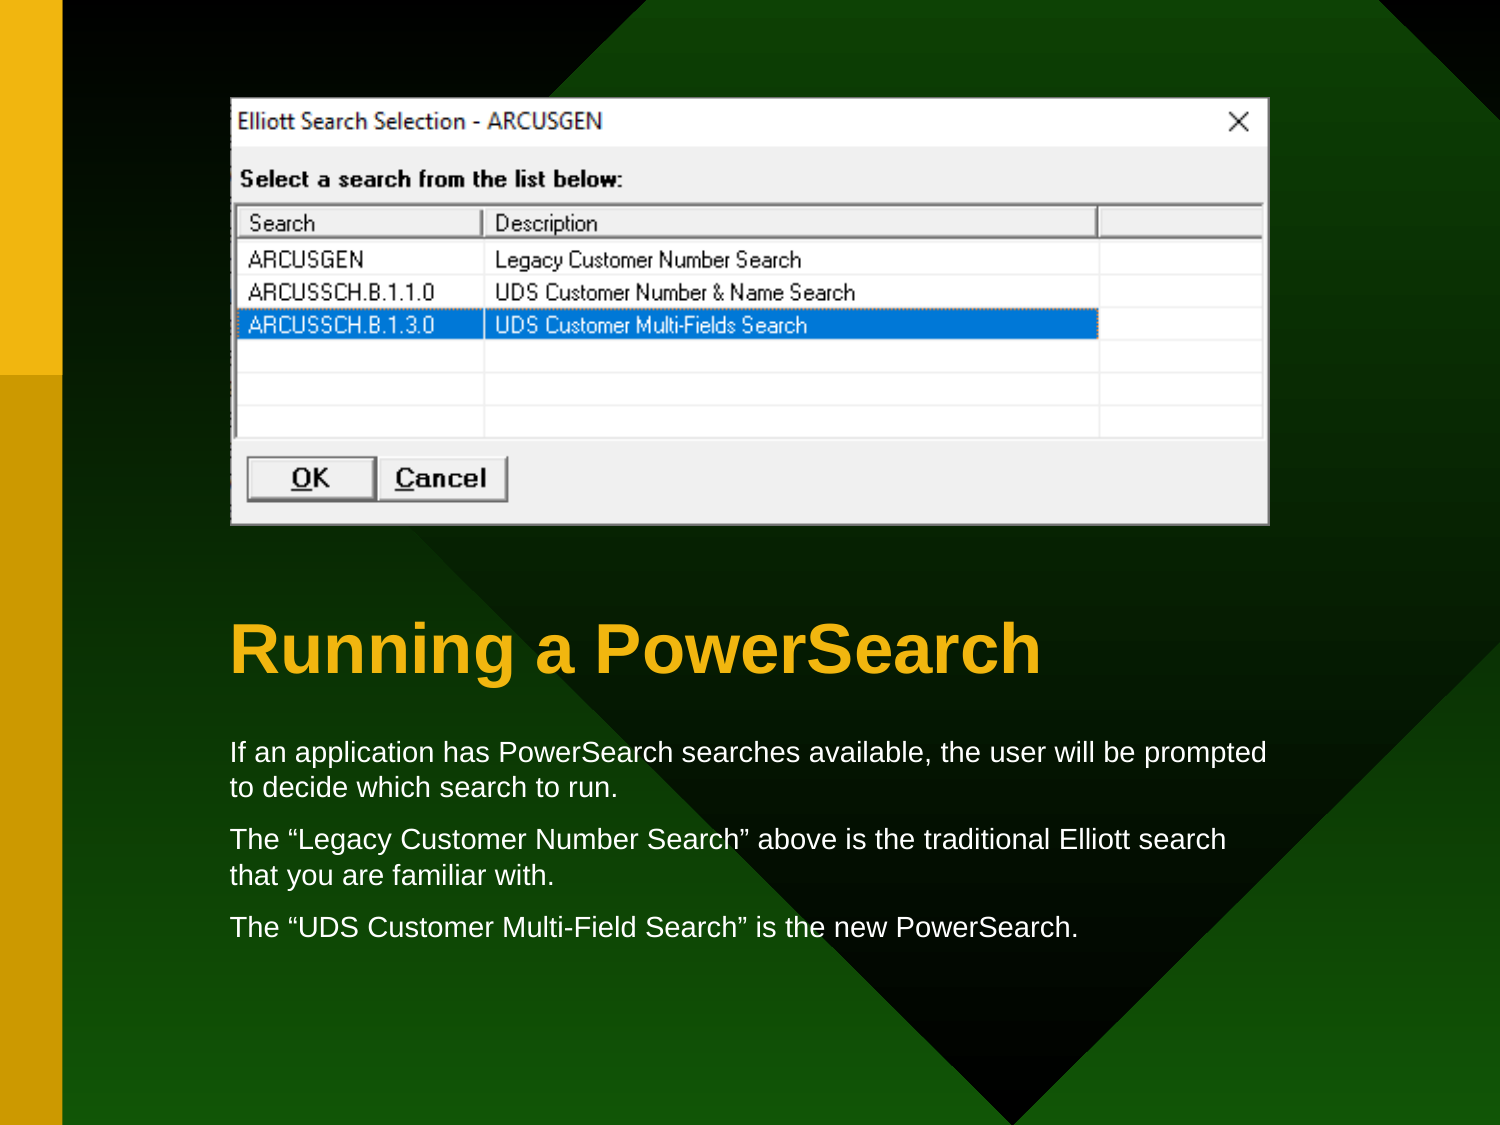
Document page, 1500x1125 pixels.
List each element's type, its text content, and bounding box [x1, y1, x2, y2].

title Running a PowerSearch [214, 592, 1286, 696]
picture [229, 96, 1271, 527]
list If an application has PowerSearch searches available, the user will be prompted to decide which search to run. The “Legacy Customer Number Search” above is the traditional Elliott search that you are familiar with. The “UDS Customer Multi-Field Search” is the new PowerSearch. [214, 725, 1286, 1022]
